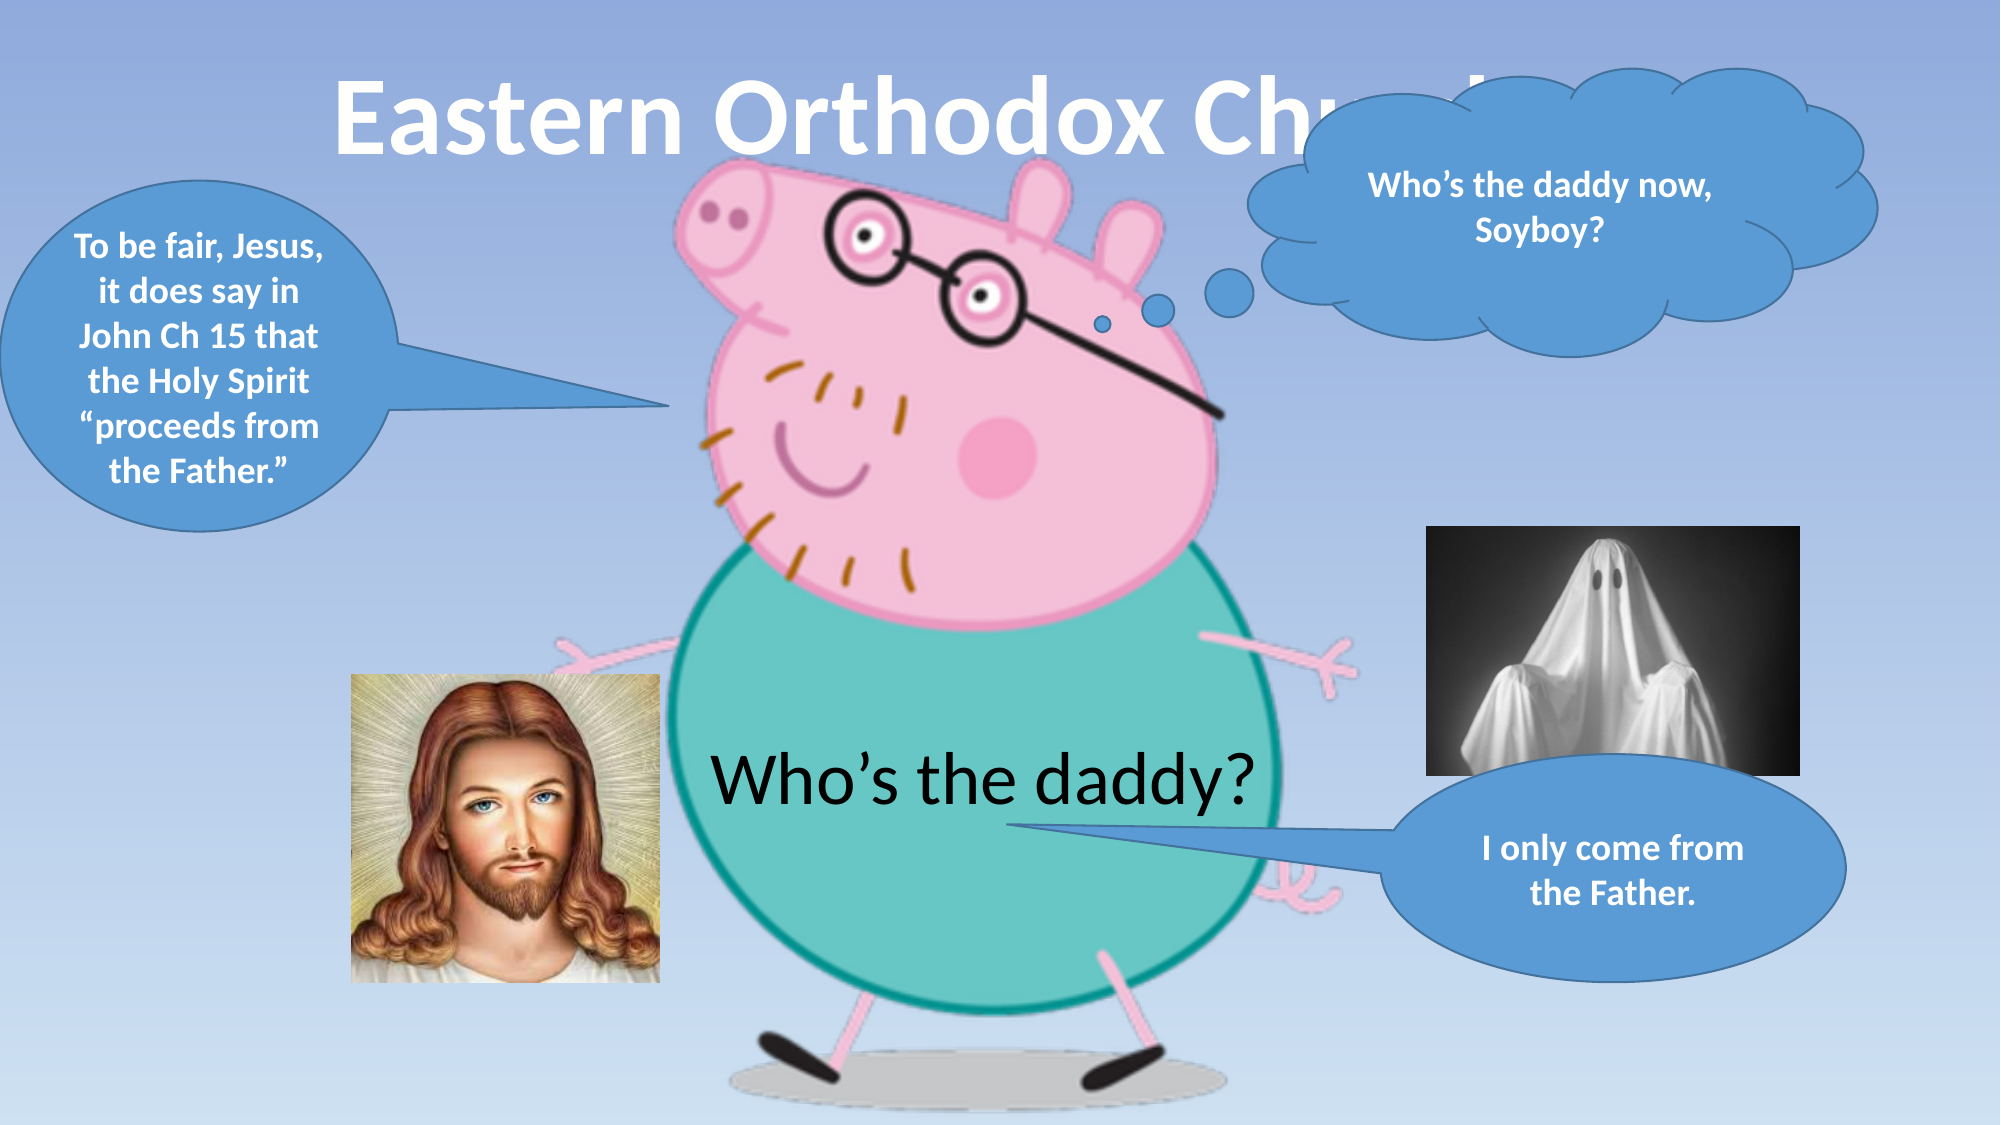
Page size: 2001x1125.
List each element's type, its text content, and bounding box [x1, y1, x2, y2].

text_box To be fair, Jesus, it does say in John Ch 15 that the Holy Spirit “proceeds from the Father.” [0, 179, 536, 533]
picture [1426, 526, 1800, 776]
picture [351, 75, 1376, 1125]
text_box I only come from the Father. [1376, 776, 1847, 984]
text_box Eastern Orthodox Churches [317, 34, 1646, 185]
text_box Who’s the daddy now, Soyboy? [1376, 67, 1879, 359]
